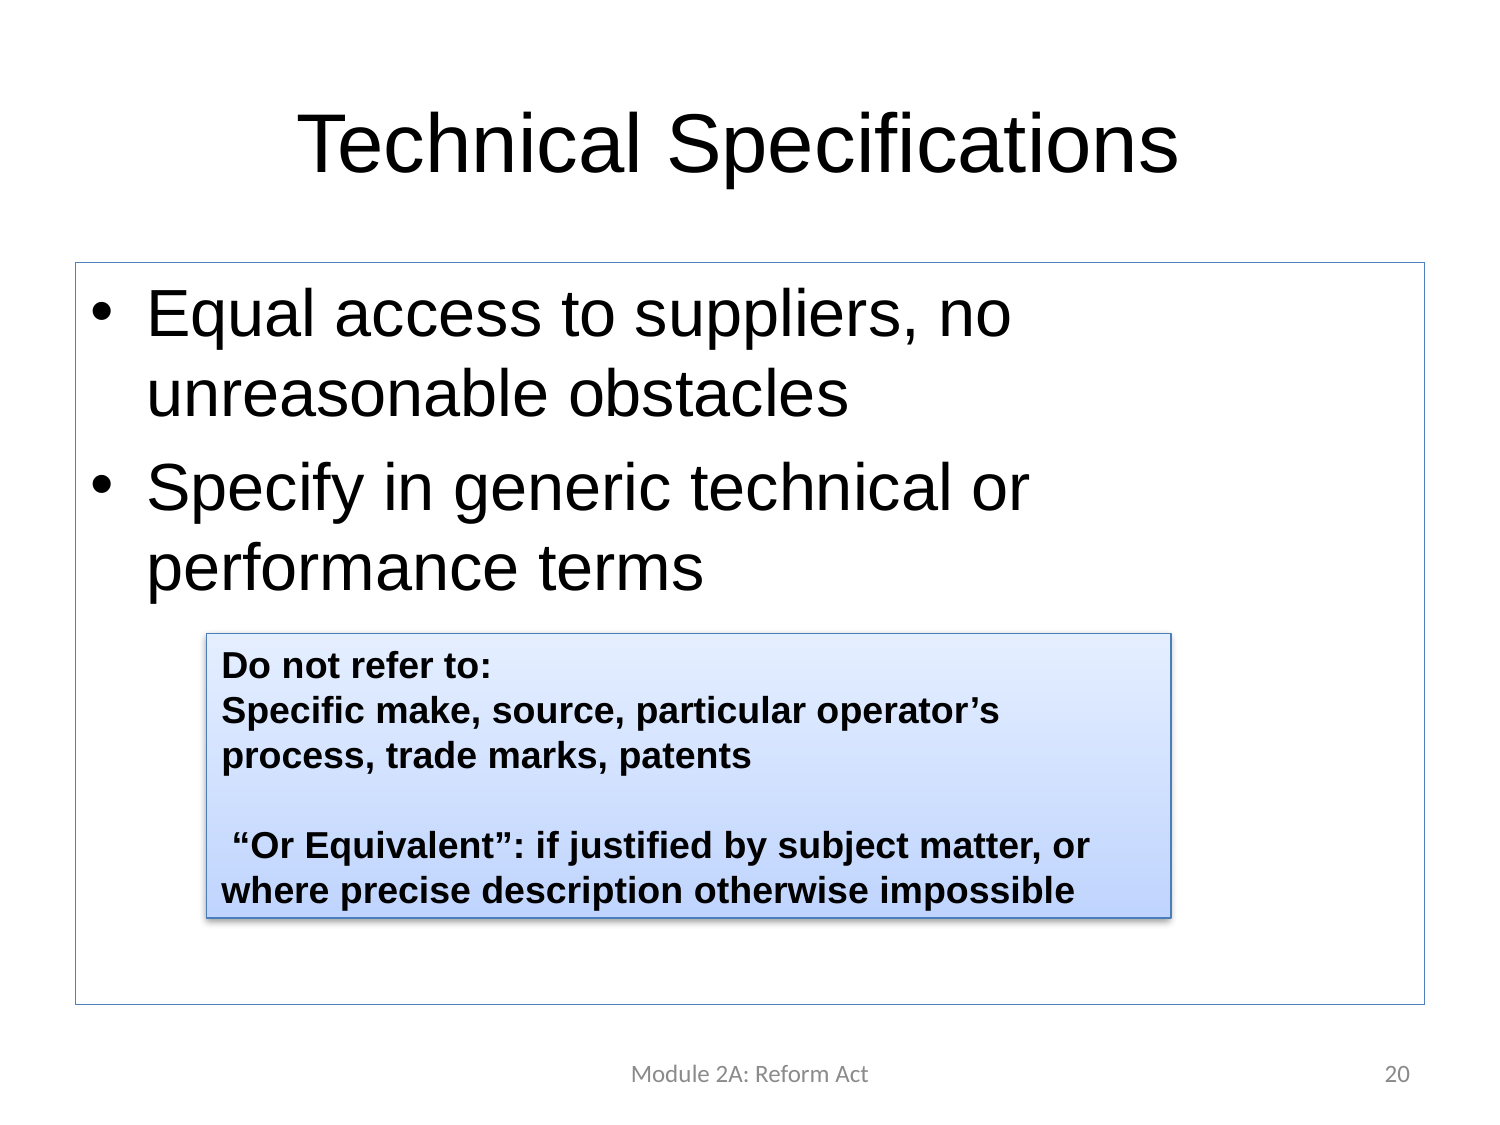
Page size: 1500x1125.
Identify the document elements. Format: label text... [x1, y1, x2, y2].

text_box Do not refer to: Specific make, source, particular operator’s process, trade marks, patents “Or Equivalent”: if justified by subject matter, or where precise description otherwise impossible [206, 633, 1172, 919]
footer Module 2A: Reform Act [512, 1042, 988, 1103]
slide_number 20 [1074, 1042, 1425, 1103]
title Technical Specifications [75, 45, 1425, 233]
list Equal access to suppliers, no unreasonable obstacles Specify in generic technical or performance terms [75, 262, 1425, 1005]
